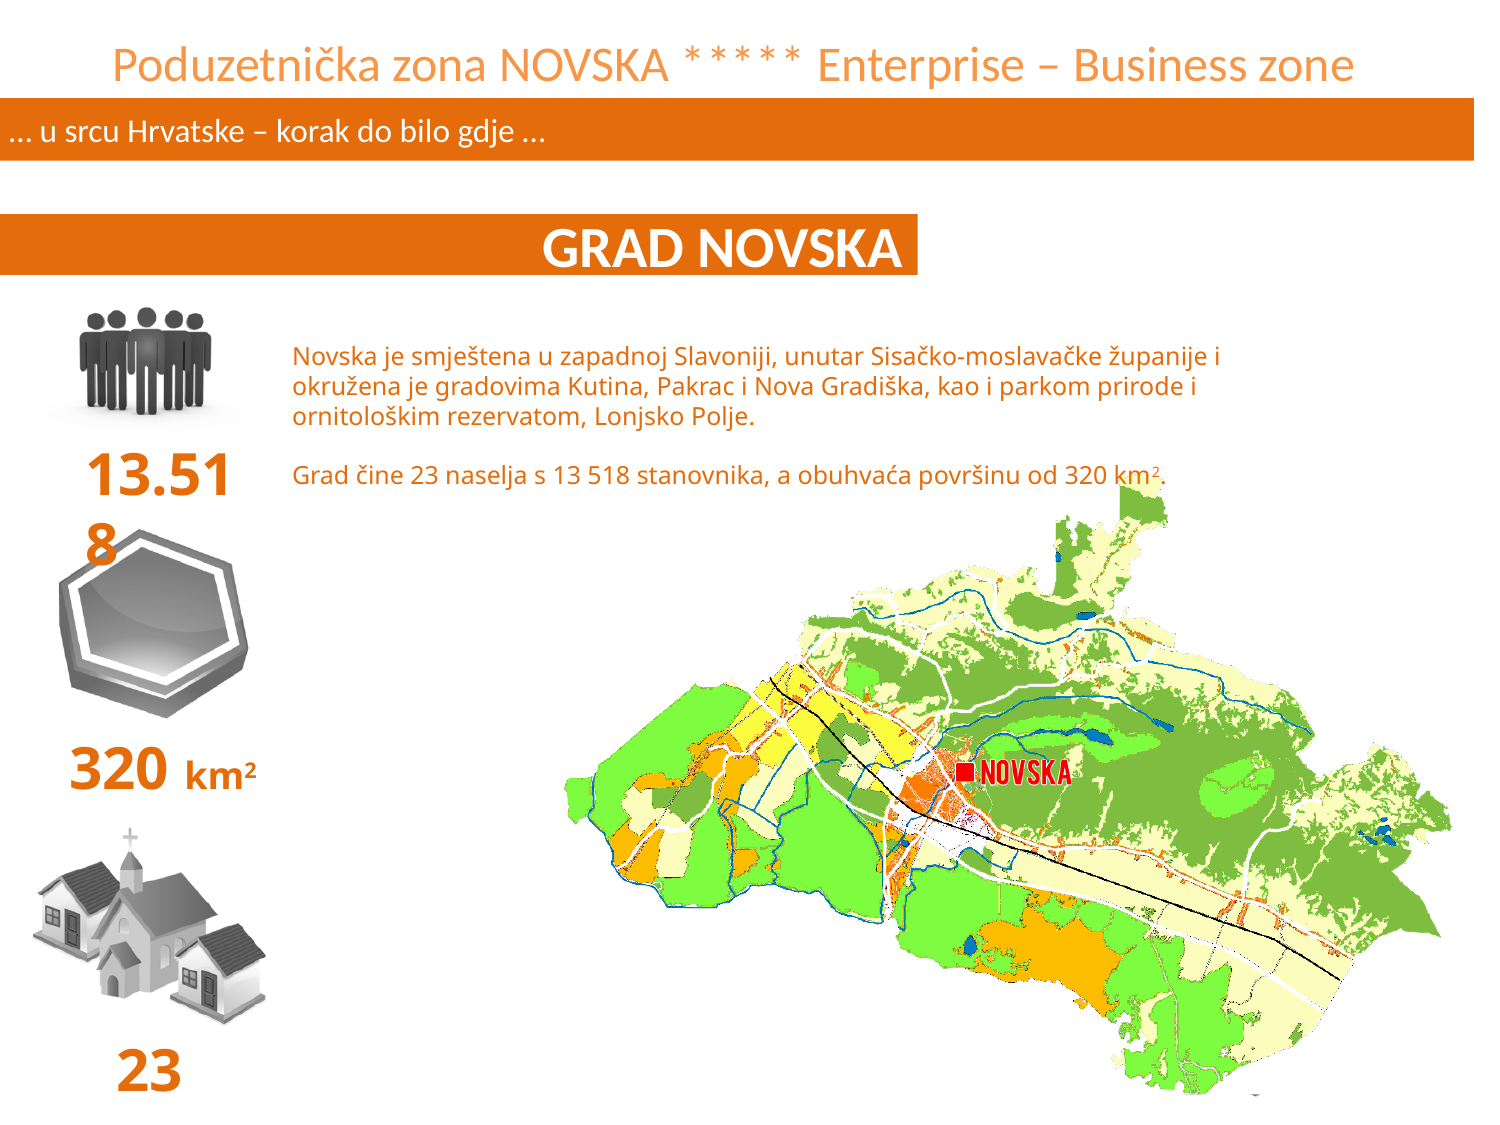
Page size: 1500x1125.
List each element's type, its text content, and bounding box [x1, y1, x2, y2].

text_box … u srcu Hrvatske – korak do bilo gdje … [0, 98, 1474, 161]
text_box Novska je smještena u zapadnoj Slavoniji, unutar Sisačko-moslavačke županije i okružena je gradovima Kutina, Pakrac i Nova Gradiška, kao i parkom prirode i ornitološkim rezervatom, Lonjsko Polje. Grad čine 23 naselja s 13 518 stanovnika, a obuhvaća površinu od 320 km2. [277, 332, 1317, 498]
text_box GRAD NOVSKA [0, 214, 918, 275]
picture [31, 791, 266, 1026]
text_box 320 km2 [54, 724, 278, 809]
text_box Poduzetnička zona NOVSKA ***** Enterprise – Business zone [0, 23, 1480, 99]
text_box 23 [101, 1033, 207, 1111]
picture [529, 429, 1479, 1112]
picture [54, 524, 255, 725]
picture [36, 281, 259, 448]
text_box 13.518 [70, 456, 258, 528]
